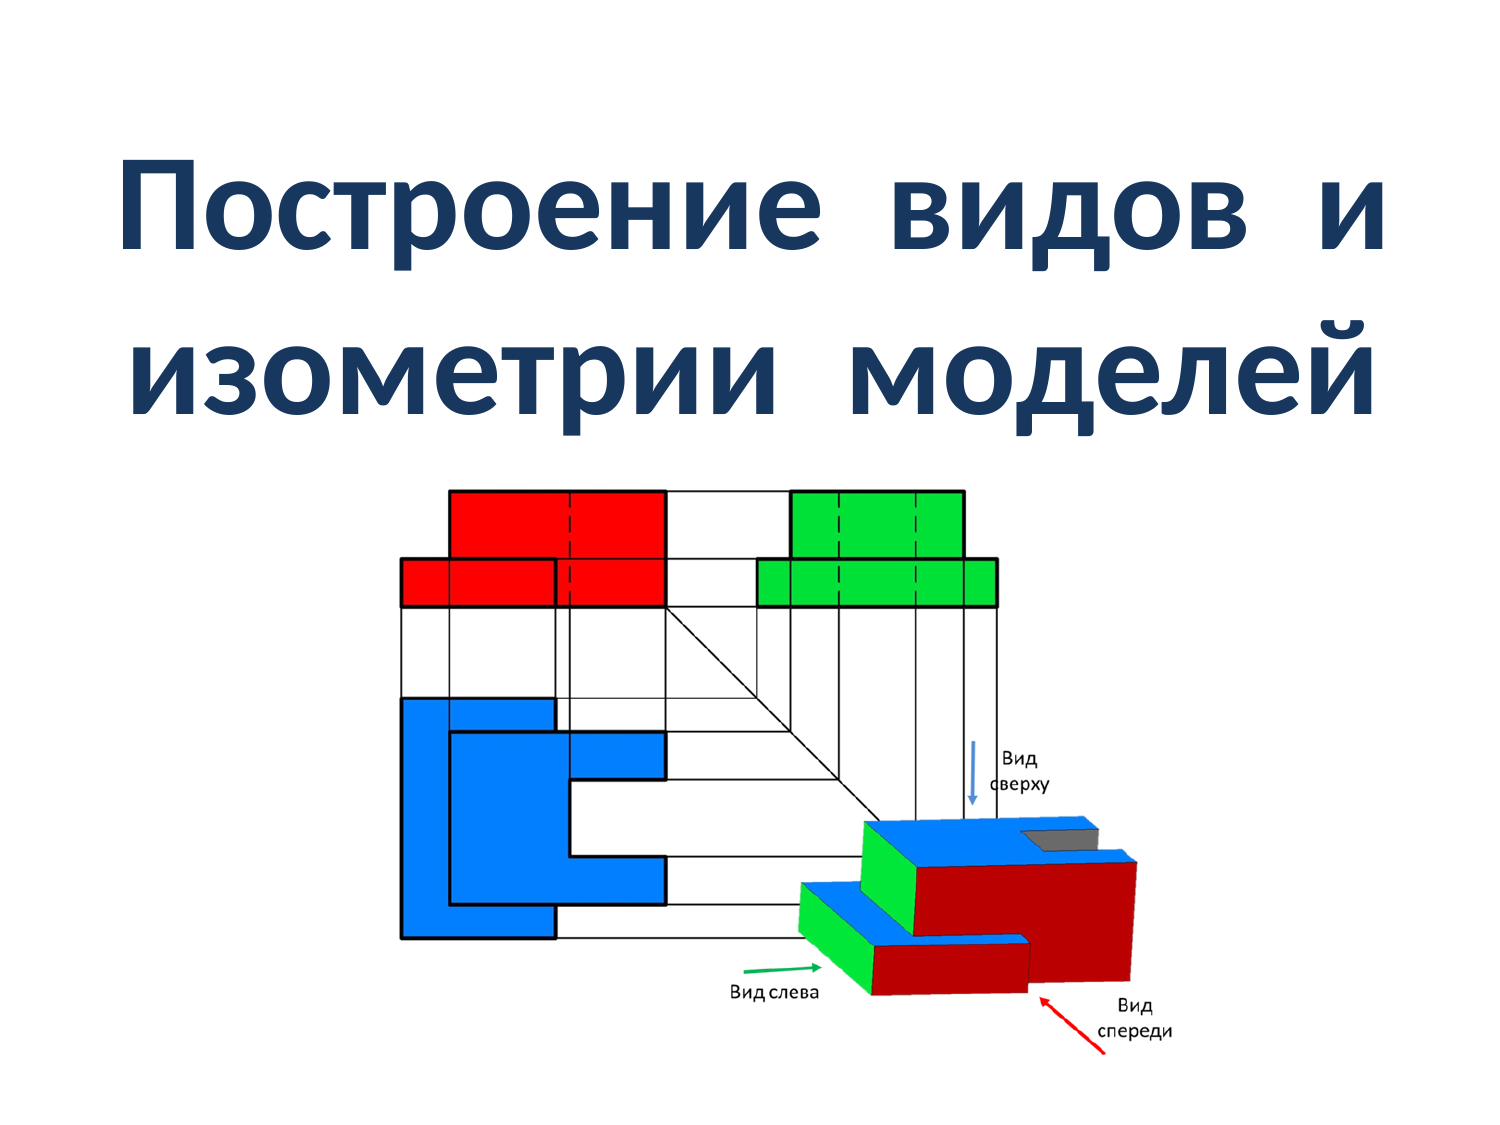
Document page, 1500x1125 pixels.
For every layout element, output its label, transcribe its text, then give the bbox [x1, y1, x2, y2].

title Построение видов и изометрии моделей [51, 156, 1455, 399]
picture [399, 489, 1188, 1055]
